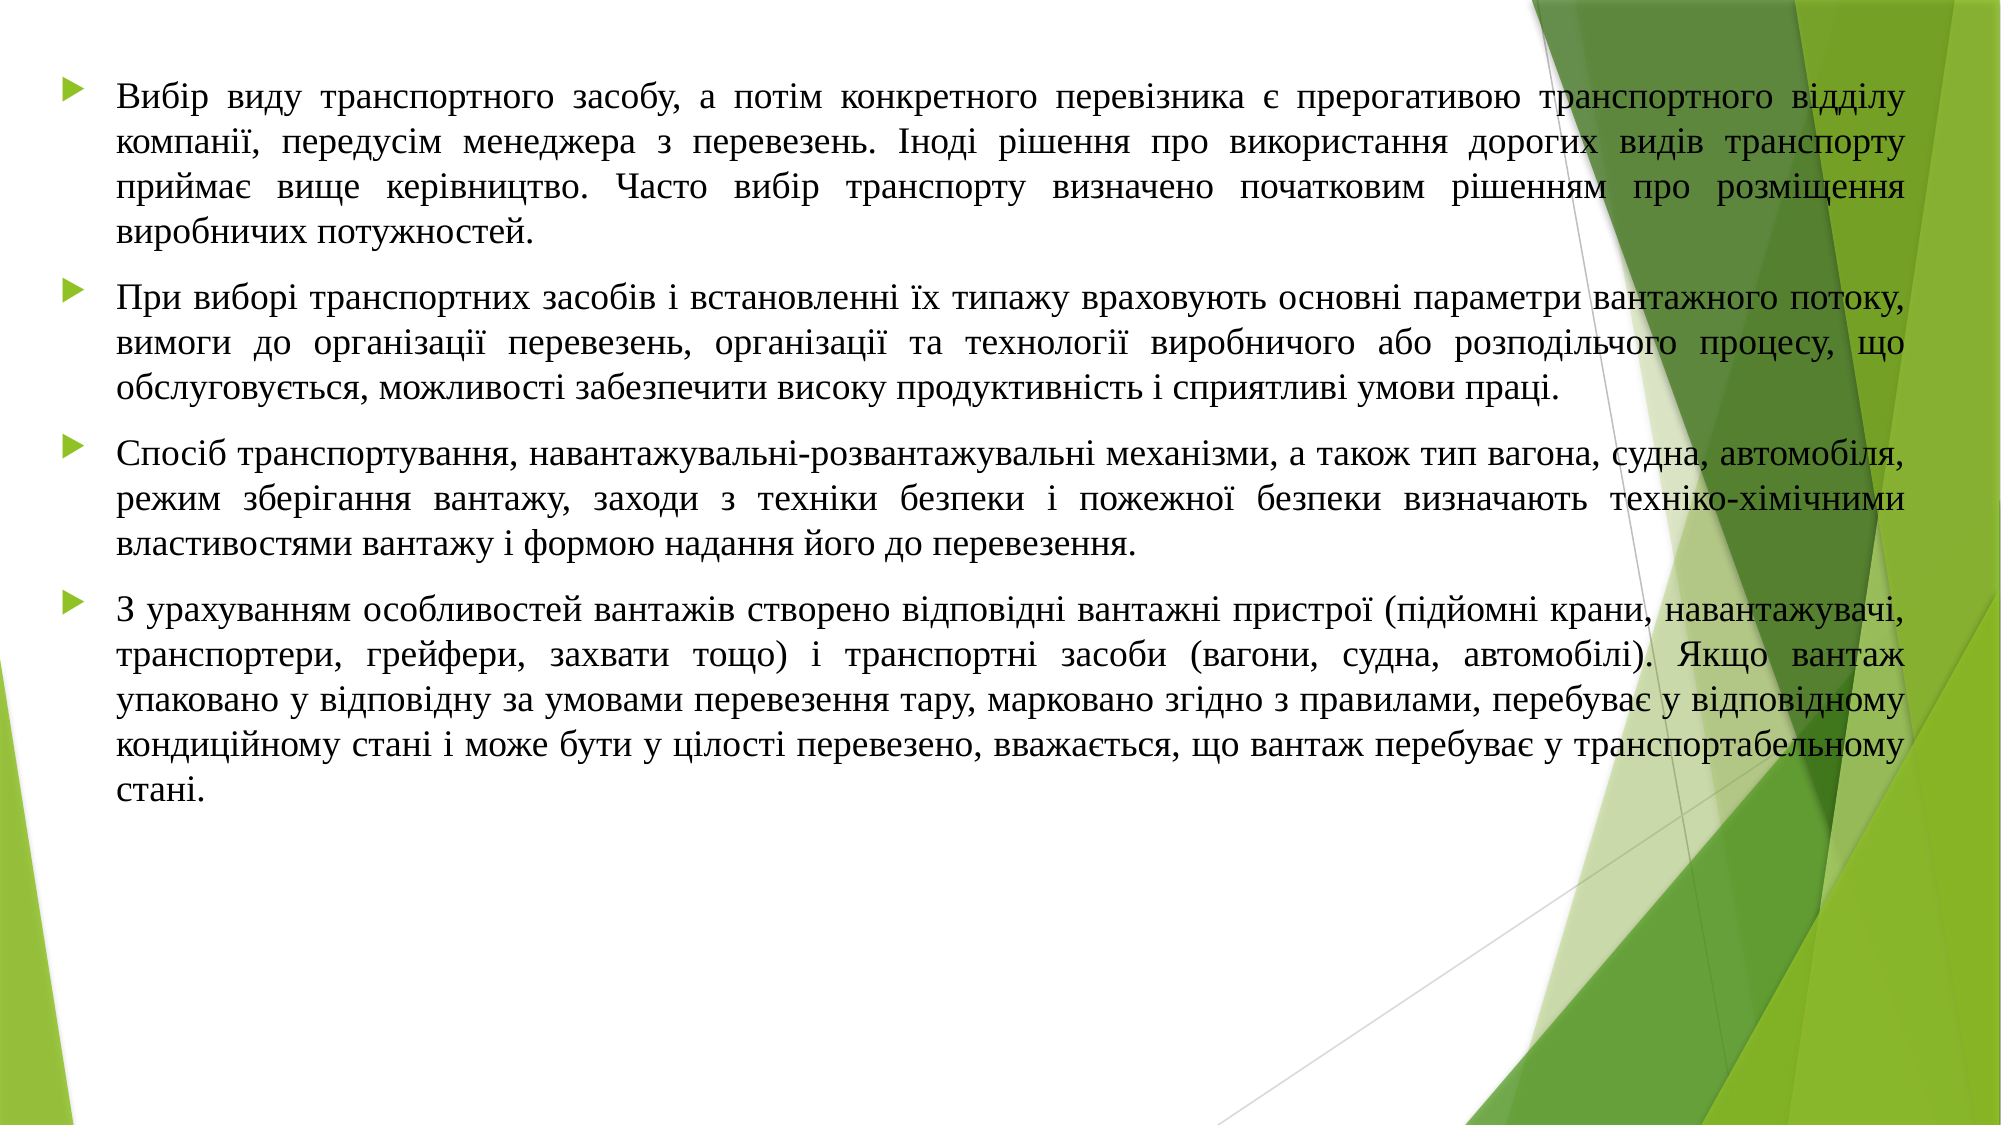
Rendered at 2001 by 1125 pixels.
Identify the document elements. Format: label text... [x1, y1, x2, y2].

list Вибір виду транспортного засобу, а потім конкретного перевізника є прерогативою транспортного відділу компанії, передусім менеджера з перевезень. Іноді рішення про використання дорогих видів транспорту приймає вище керівництво. Часто вибір транспорту визначено початковим рішенням про розміщення виробничих потужностей. При виборі транспортних засобів і встановленні їх типажу враховують основні параметри вантажного потоку, вимоги до організації перевезень, організації та технології виробничого або розподільчого процесу, що обслуговується, можливості забезпечити високу продуктивність і сприятливі умови праці. Спосіб транспортування, навантажувальні-розвантажувальні механізми, а також тип вагона, судна, автомобіля, режим зберігання вантажу, заходи з техніки безпеки і пожежної безпеки визначають техніко-хімічними властивостями вантажу і формою надання його до перевезення. З урахуванням особливостей вантажів створено відповідні вантажні пристрої (підйомні крани, навантажувачі, транспортери, грейфери, захвати тощо) і транспортні засоби (вагони, судна, автомобілі). Якщо вантаж упаковано у відповідну за умовами перевезення тару, марковано згідно з правилами, перебуває у відповідному кондиційному стані і може бути у цілості перевезено, вважається, що вантаж перебуває у транспортабельному стані. [44, 63, 1923, 1092]
